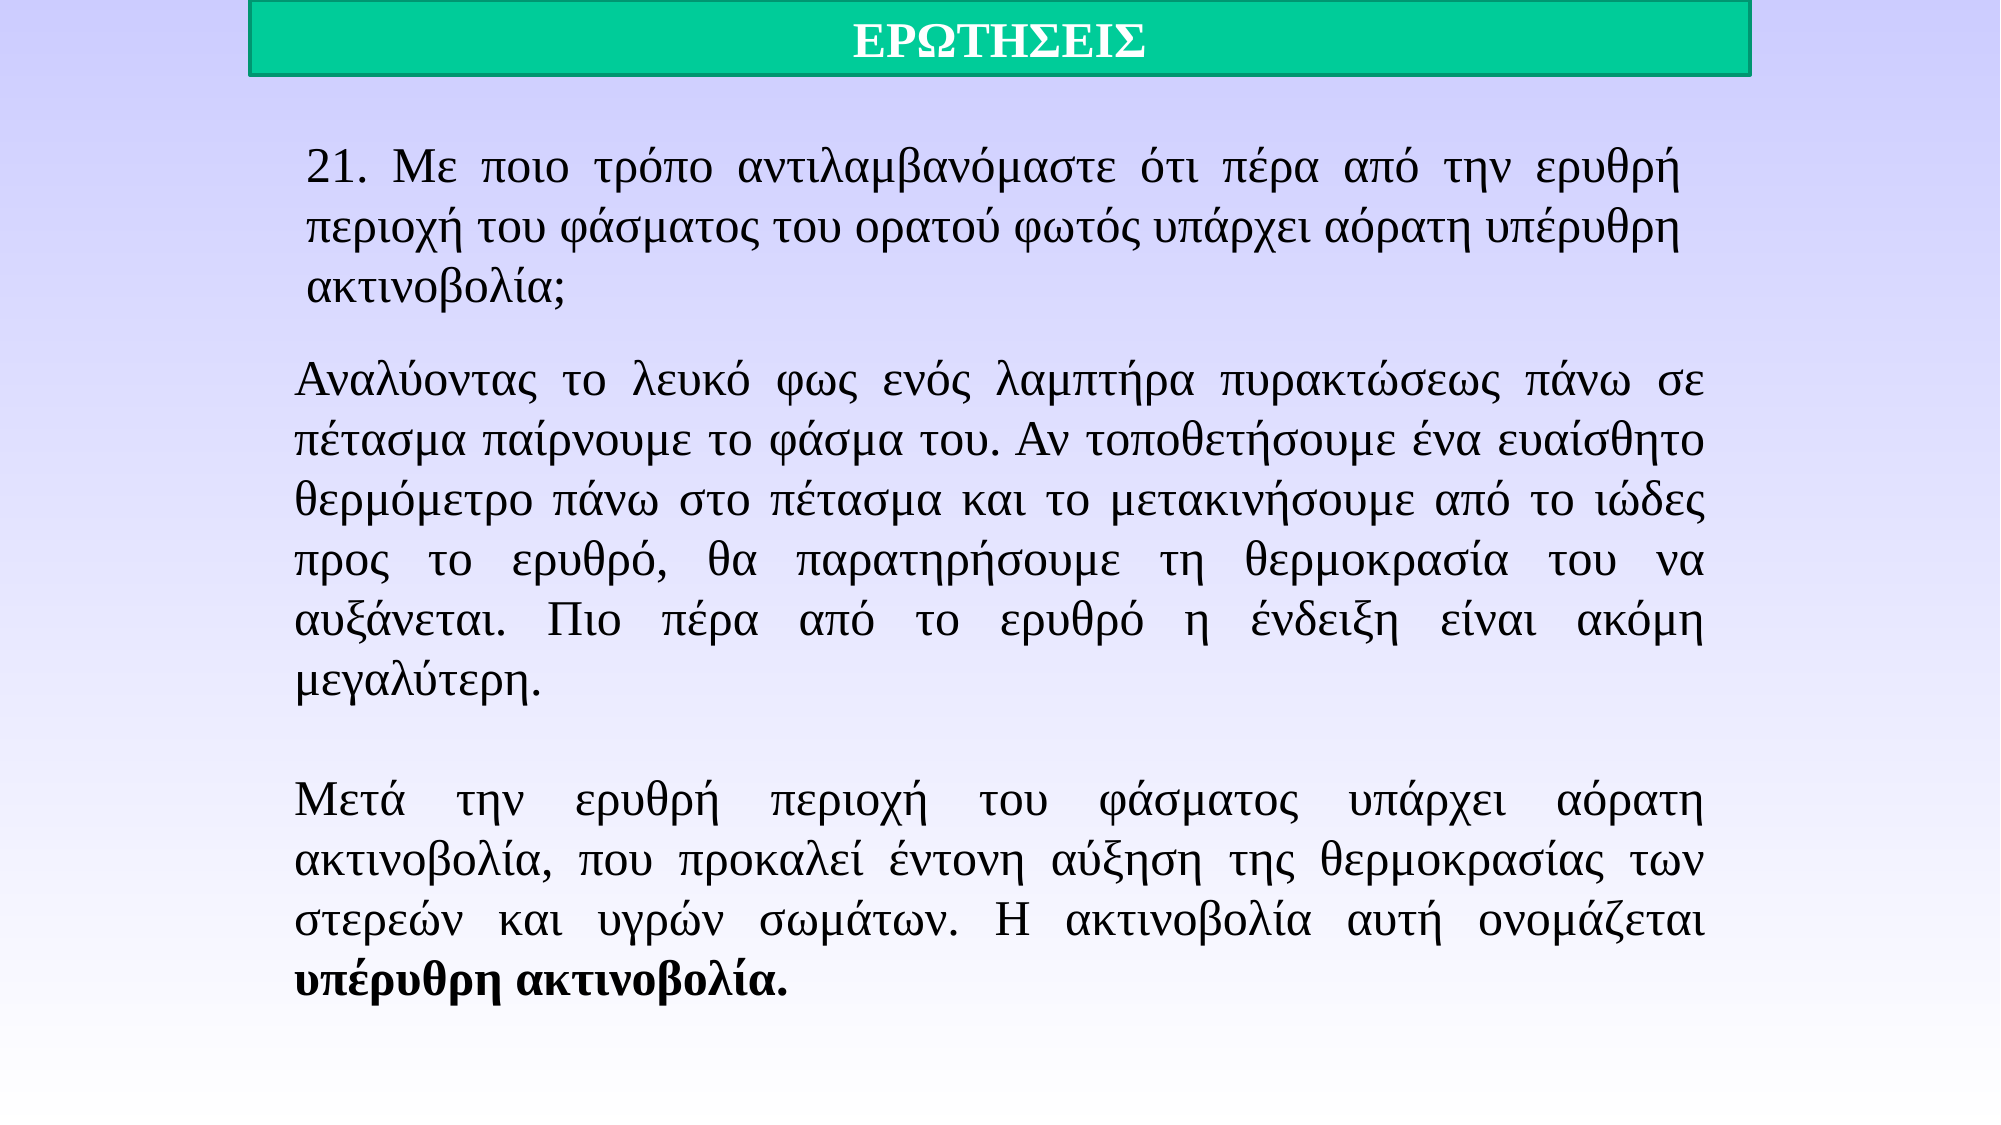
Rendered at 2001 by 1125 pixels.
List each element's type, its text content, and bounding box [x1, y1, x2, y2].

text_box 21. Με ποιο τρόπο αντιλαμβανόμαστε ότι πέρα από την ερυθρή περιοχή του φάσματος του ορατού φωτός υπάρχει αόρατη υπέρυθρη ακτινοβολία; [291, 125, 1697, 321]
text_box Αναλύοντας το λευκό φως ενός λαμπτήρα πυρακτώσεως πάνω σε πέτασμα παίρνουμε το φάσμα του. Αν τοποθετήσουμε ένα ευαίσθητο θερμόμετρο πάνω στο πέτασμα και το μετακινήσουμε από το ιώδες προς το ερυθρό, θα παρατηρήσουμε τη θερμοκρασία του να αυξάνεται. Πιο πέρα από το ερυθρό η ένδειξη είναι ακόμη μεγαλύτερη. Μετά την ερυθρή περιοχή του φάσματος υπάρχει αόρατη ακτινοβολία, που προκαλεί έντονη αύξηση της θερμοκρασίας των στερεών και υγρών σωμάτων. Η ακτινοβολία αυτή ονομάζεται υπέρυθρη ακτινοβολία. [279, 338, 1721, 1013]
text_box ΕΡΩΤΗΣΕΙΣ [248, 0, 1752, 77]
